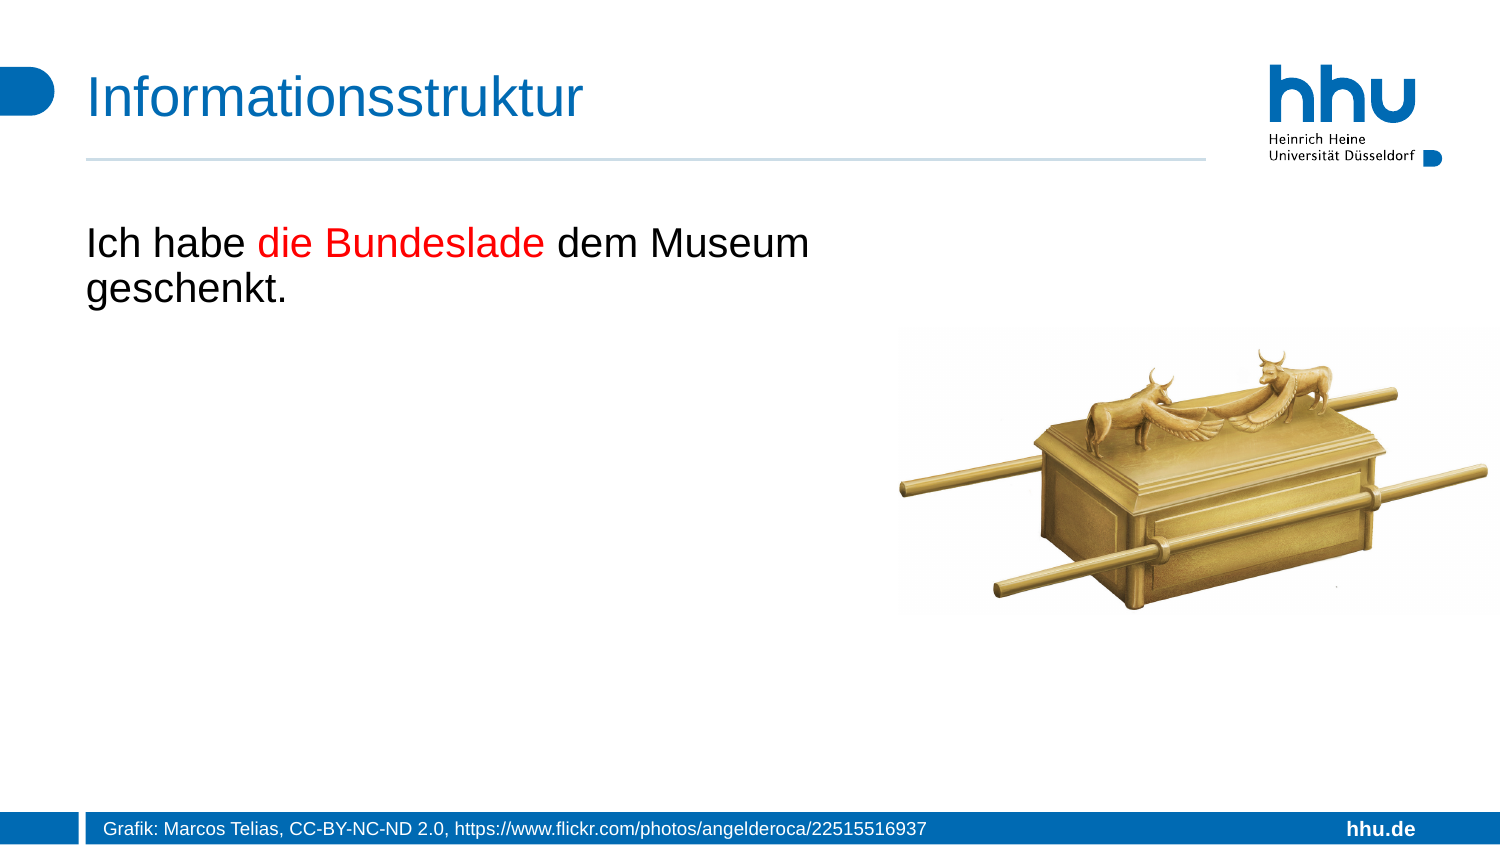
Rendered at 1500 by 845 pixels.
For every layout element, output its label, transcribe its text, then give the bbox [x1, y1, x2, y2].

title Informationsstruktur [86, 54, 1207, 129]
list Ich habe die Bundeslade dem Museum geschenkt. [85, 209, 815, 768]
footer Grafik: Marcos Telias, CC-BY-NC-ND 2.0, https://www.flickr.com/photos/angelderoca/22515516937 [103, 816, 1273, 841]
picture [898, 327, 1500, 615]
